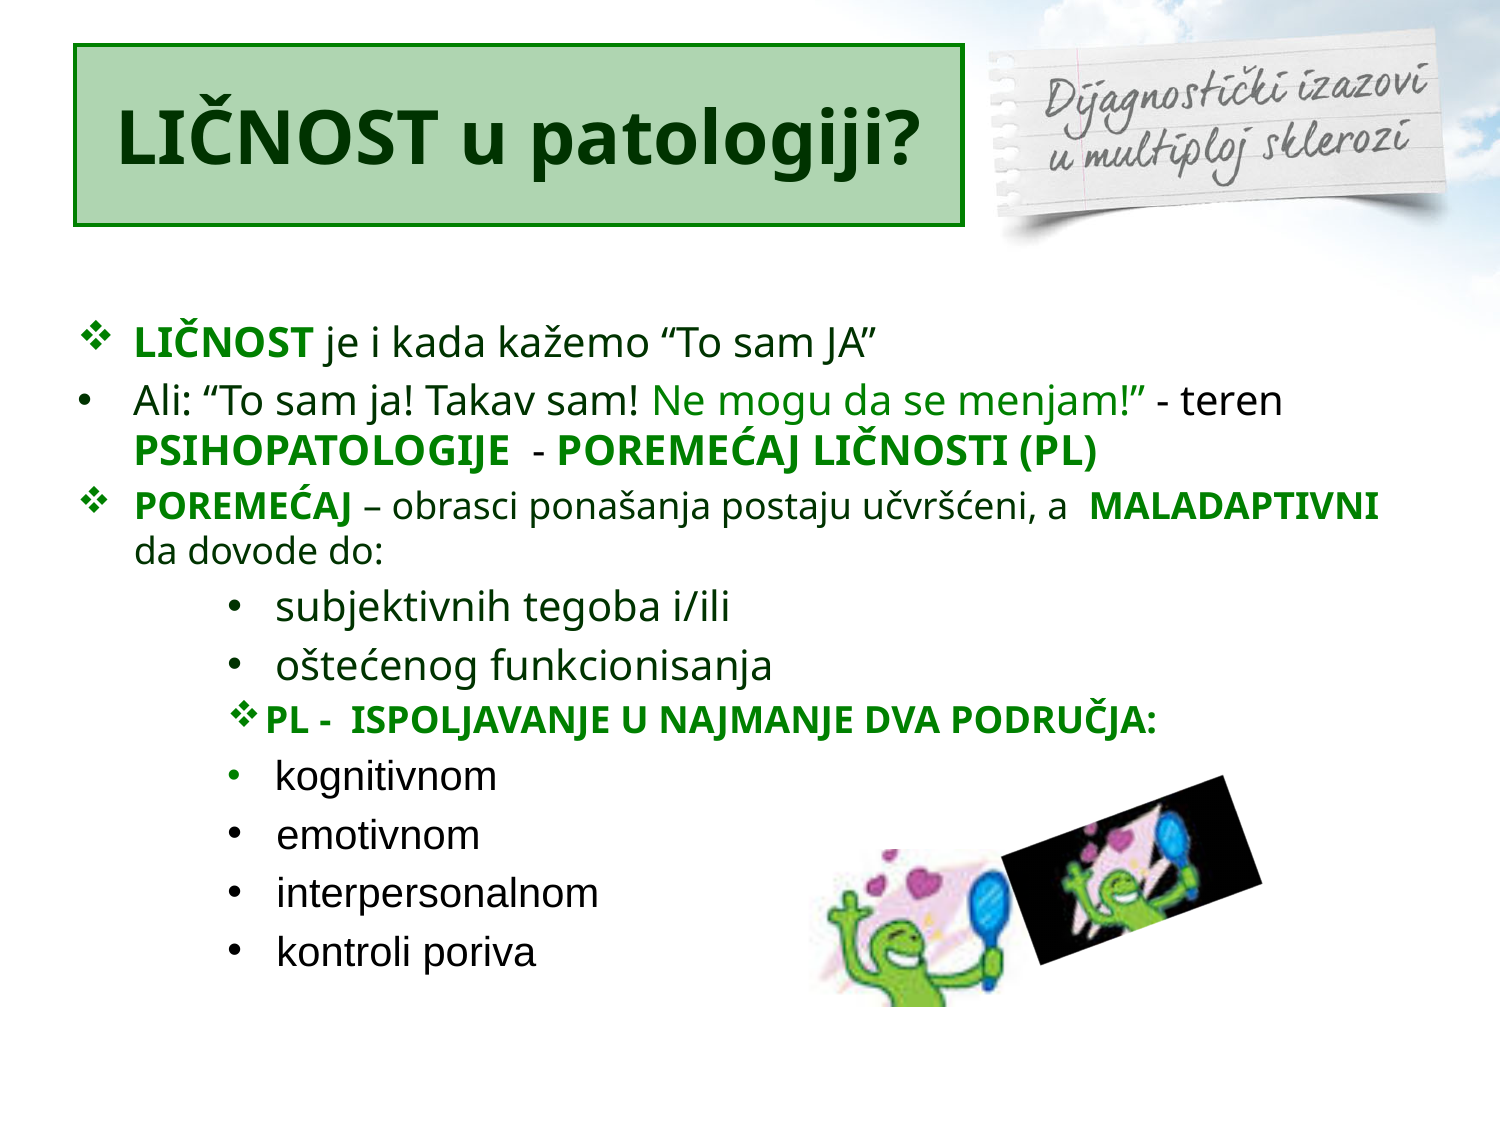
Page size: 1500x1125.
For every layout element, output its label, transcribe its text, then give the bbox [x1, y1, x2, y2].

picture [0, 0, 1500, 1125]
title LIČNOST u patologiji? [74, 44, 963, 226]
list LIČNOST je i kada kažemo “To sam JA” Ali: “To sam ja! Takav sam! Ne mogu da se menjam!” - teren PSIHOPATOLOGIJE - POREMEĆAJ LIČNOSTI (PL) POREMEĆAJ – obrasci ponašanja postaju učvršćeni, a MALADAPTIVNI da dovode do: subjektivnih tegoba i/ili oštećenog funkcionisanja PL - ISPOLJAVANJE U NAJMANJE DVA PODRUČJA: kognitivnom emotivnom interpersonalnom kontroli poriva [62, 249, 1426, 1088]
